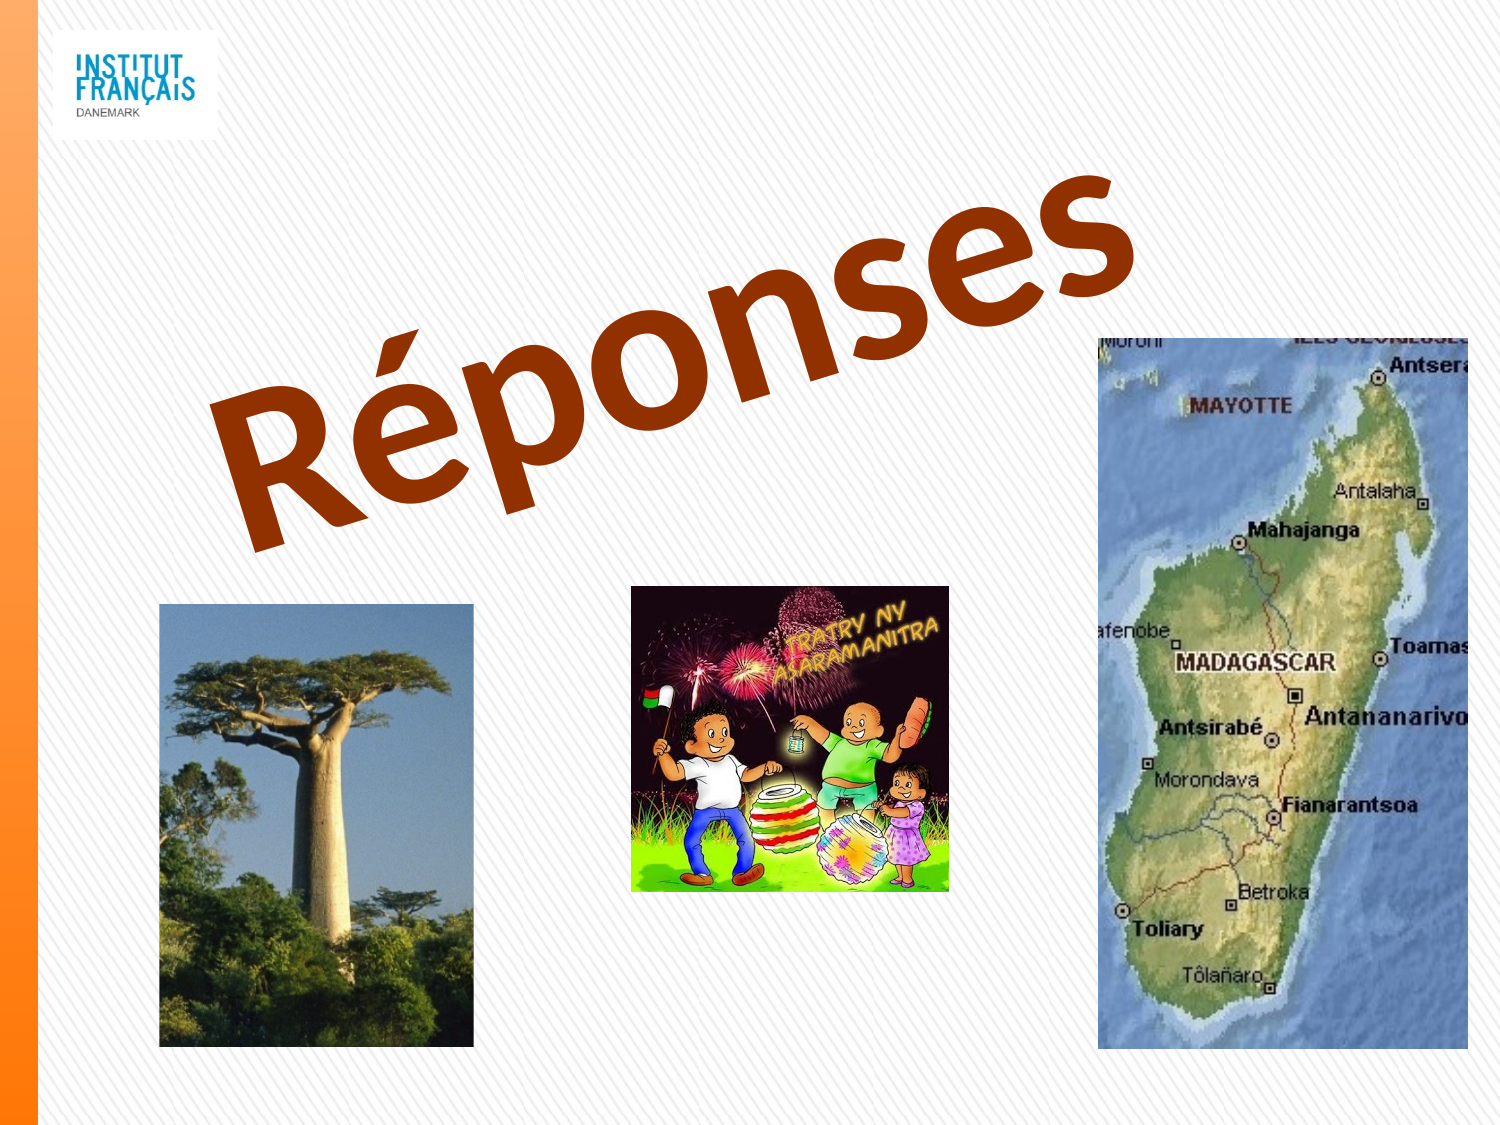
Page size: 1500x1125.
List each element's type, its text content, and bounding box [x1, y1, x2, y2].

picture [631, 585, 950, 892]
list Réponses [155, 0, 1315, 726]
picture [52, 30, 218, 140]
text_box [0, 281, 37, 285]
picture [1097, 337, 1469, 1050]
picture [159, 604, 474, 1048]
